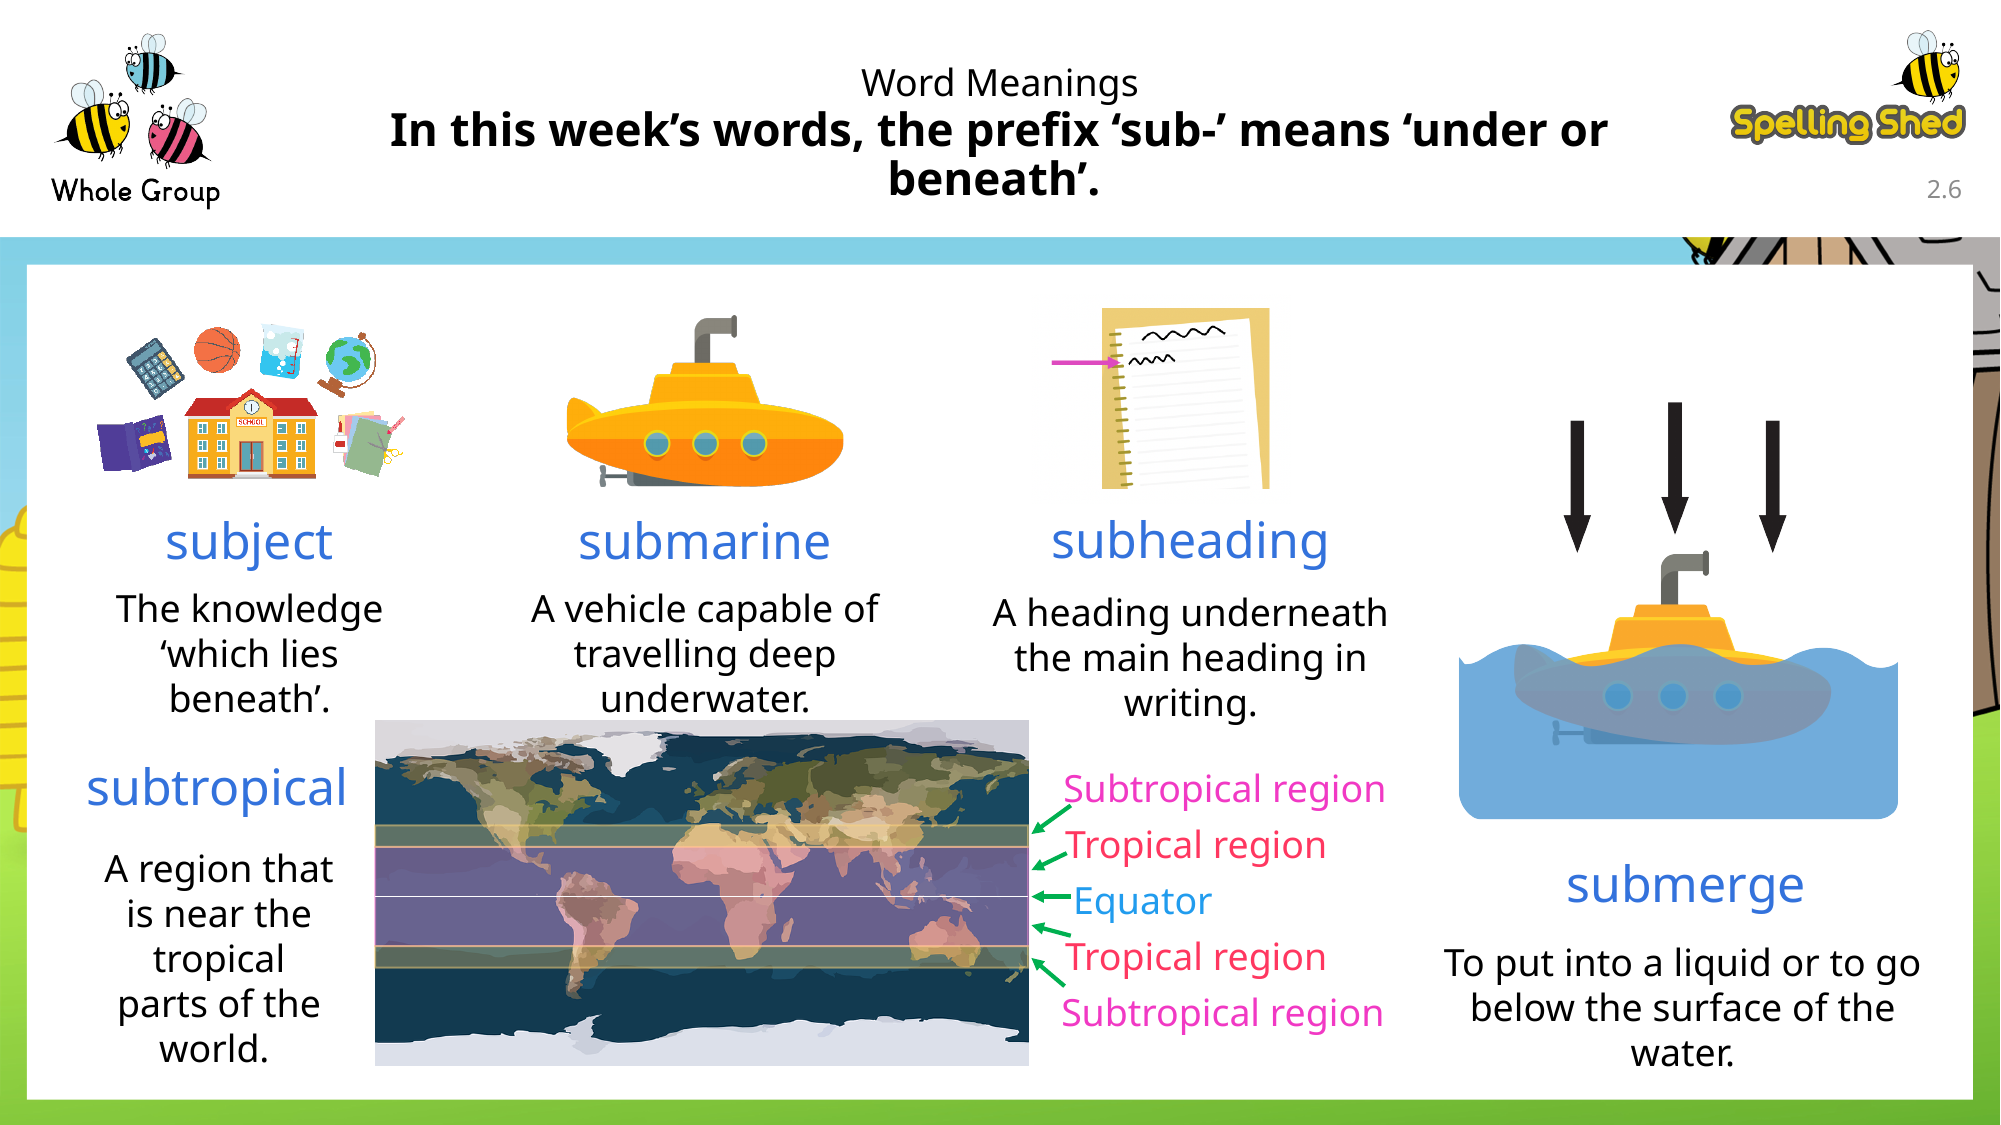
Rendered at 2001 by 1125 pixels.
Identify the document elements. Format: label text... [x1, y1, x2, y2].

picture [0, 238, 2000, 1125]
list Word Meanings [573, 56, 1427, 109]
picture [49, 33, 221, 210]
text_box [1415, 269, 1951, 1039]
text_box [959, 294, 1423, 689]
picture [1730, 30, 1966, 145]
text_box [465, 315, 945, 684]
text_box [66, 311, 433, 684]
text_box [86, 720, 1384, 1066]
list In this week’s words, the prefix ‘sub-’ means ‘under or beneath’. [312, 126, 1687, 187]
slide_number 2.5 [1882, 160, 1978, 221]
